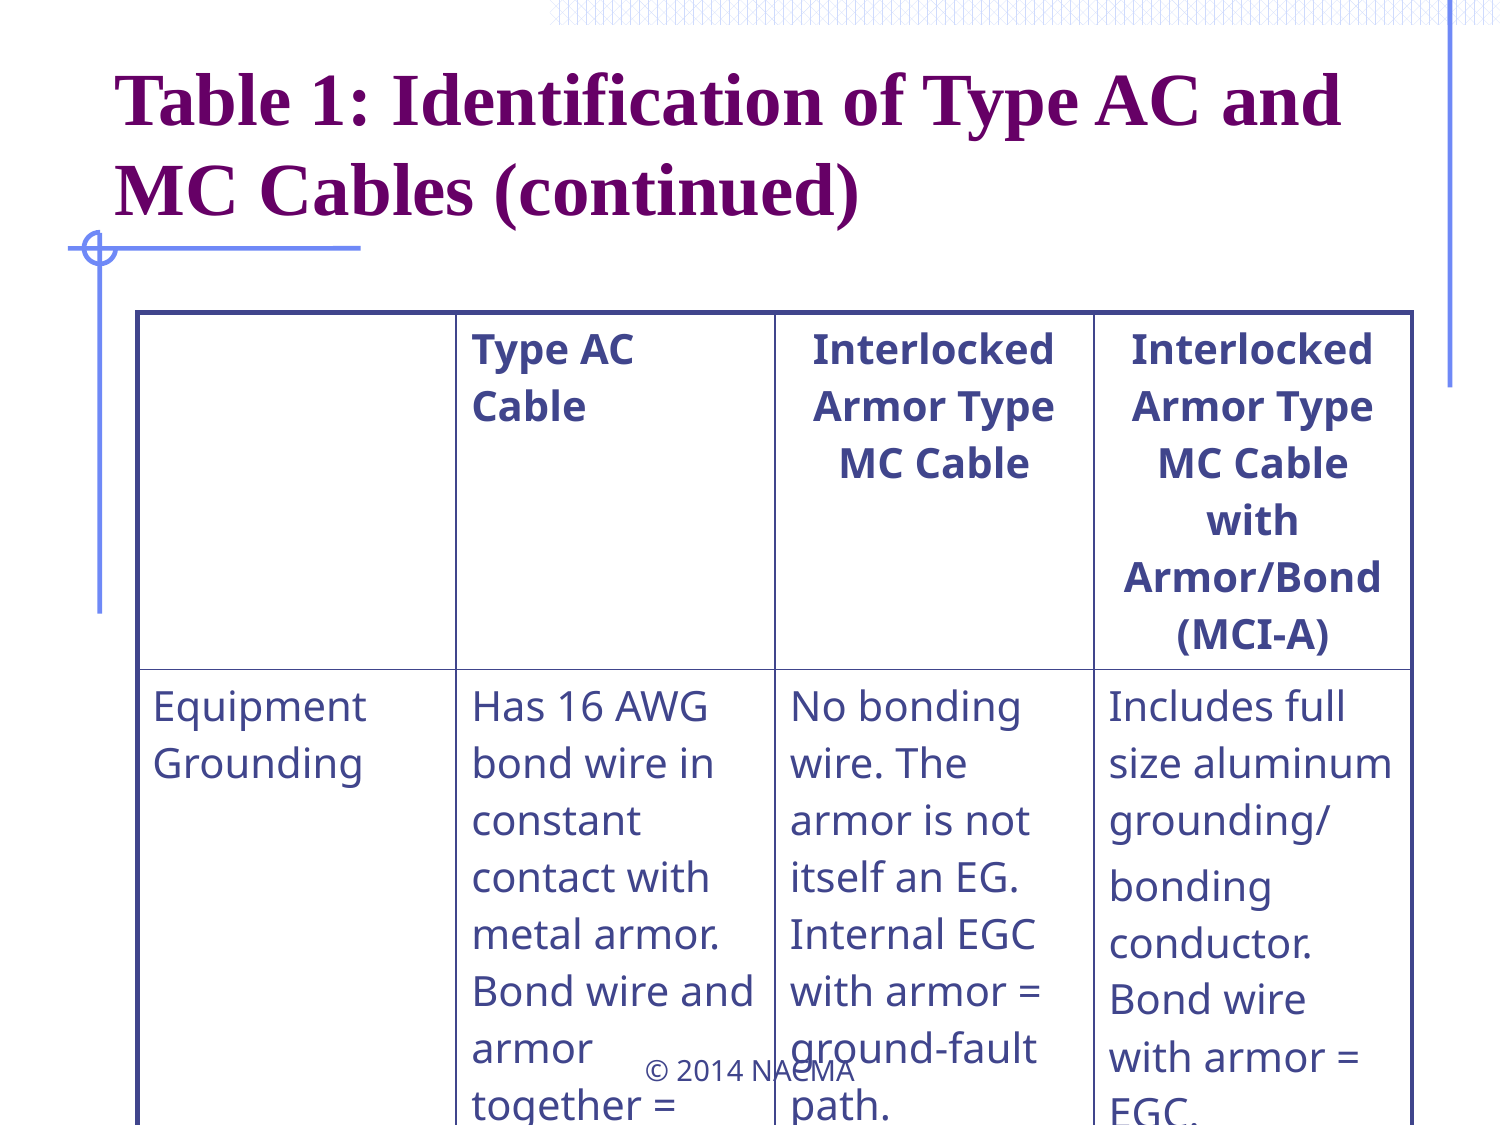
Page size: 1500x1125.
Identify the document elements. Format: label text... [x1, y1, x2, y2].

table_cell Has 16 AWG bond wire in constant contact with metal armor. Bond wire and armor together = EGC. [457, 670, 774, 1125]
table_header Interlocked Armor Type MC Cable [776, 315, 1093, 669]
table_cell No bonding wire. The armor is not itself an EG. Internal EGC with armor = ground-fault path. [776, 670, 1093, 1125]
title Table 1: Identification of Type AC and MC Cables (continued) [99, 50, 1375, 238]
table_header [140, 315, 455, 669]
table_cell Equipment Grounding [140, 670, 455, 1125]
table_cell Includes full size aluminum grounding/ bonding conductor. Bond wire with armor = EGC. [1095, 670, 1410, 1125]
table_header Type AC Cable [457, 315, 774, 669]
table_header Interlocked Armor Type MC Cable with Armor/Bond (MCI-A) [1095, 315, 1410, 669]
